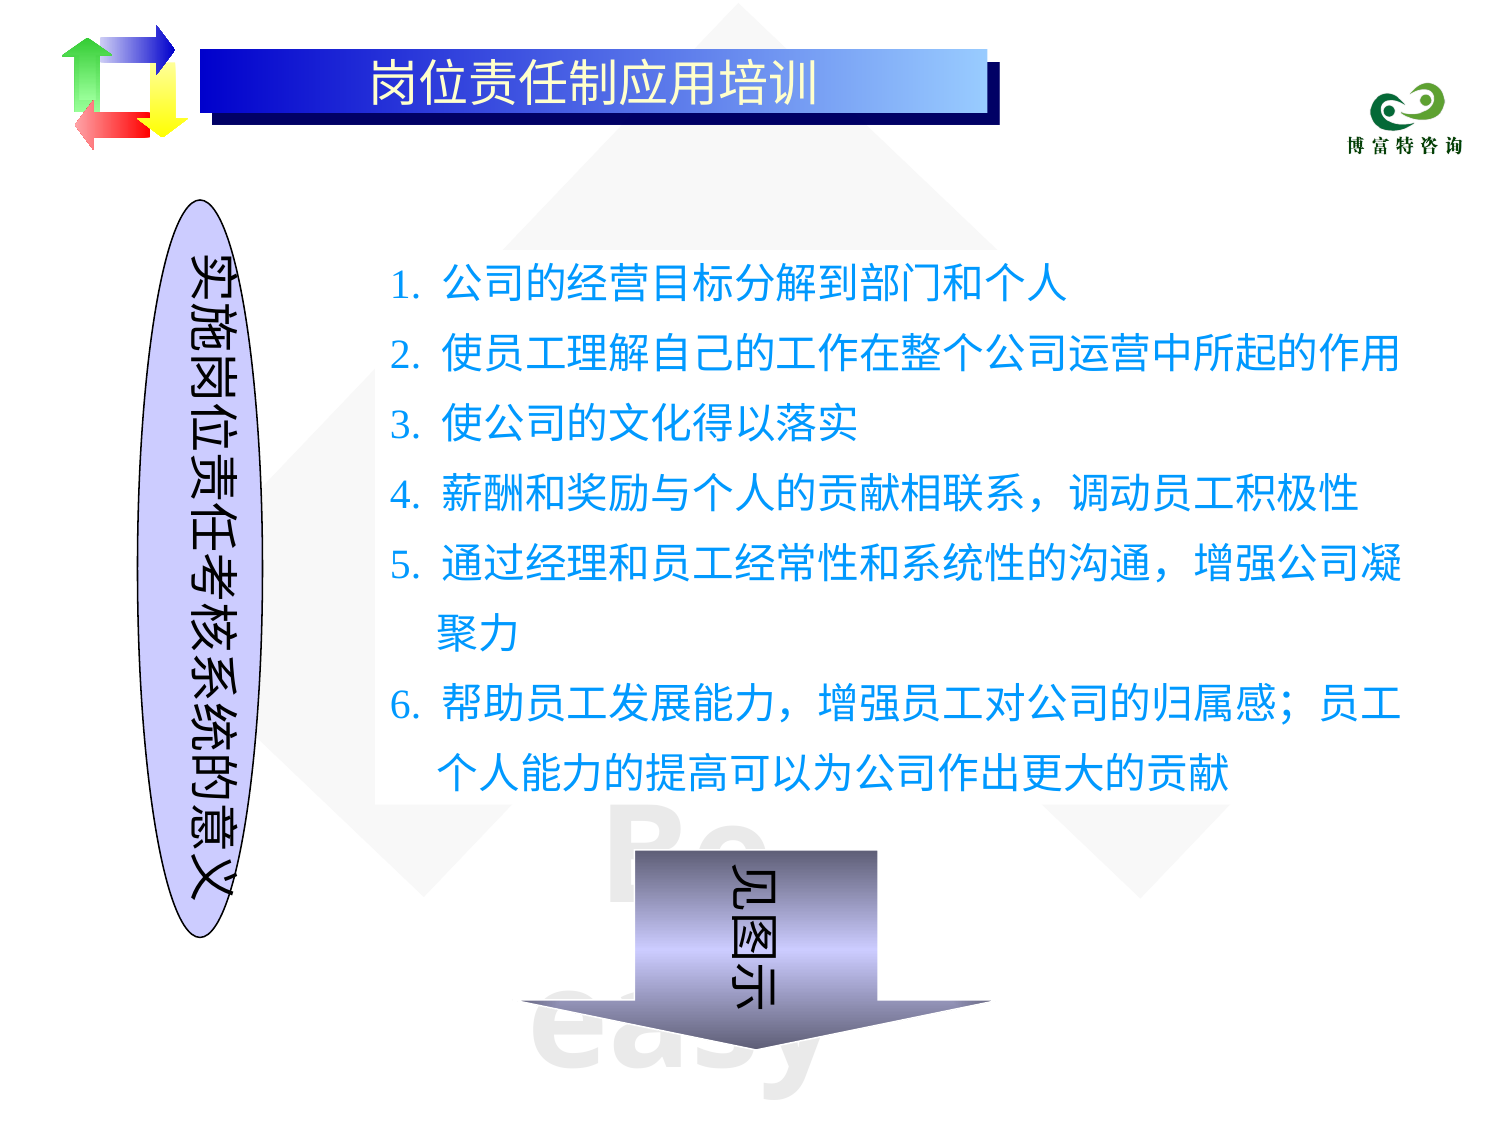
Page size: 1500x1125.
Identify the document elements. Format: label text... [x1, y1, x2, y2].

text_box 见图示 [512, 849, 1000, 1051]
text_box 实施岗位责任考核系统的意义 [162, 237, 253, 938]
text_box 1. 公司的经营目标分解到部门和个人 2. 使员工理解自己的工作在整个公司运营中所起的作用 3. 使公司的文化得以落实 4. 薪酬和奖励与个人的贡献相联系，调动员工积极性 5. 通过经理和员工经常性和系统性的沟通，增强公司凝 聚力 6. 帮助员工发展能力，增强员工对公司的归属感；员工 个人能力的提高可以为公司作出更大的贡献 [374, 249, 1438, 805]
text_box [253, 373, 263, 765]
text_box [172, 199, 228, 237]
text_box [137, 275, 162, 862]
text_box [62, 24, 988, 150]
picture [1333, 82, 1481, 157]
